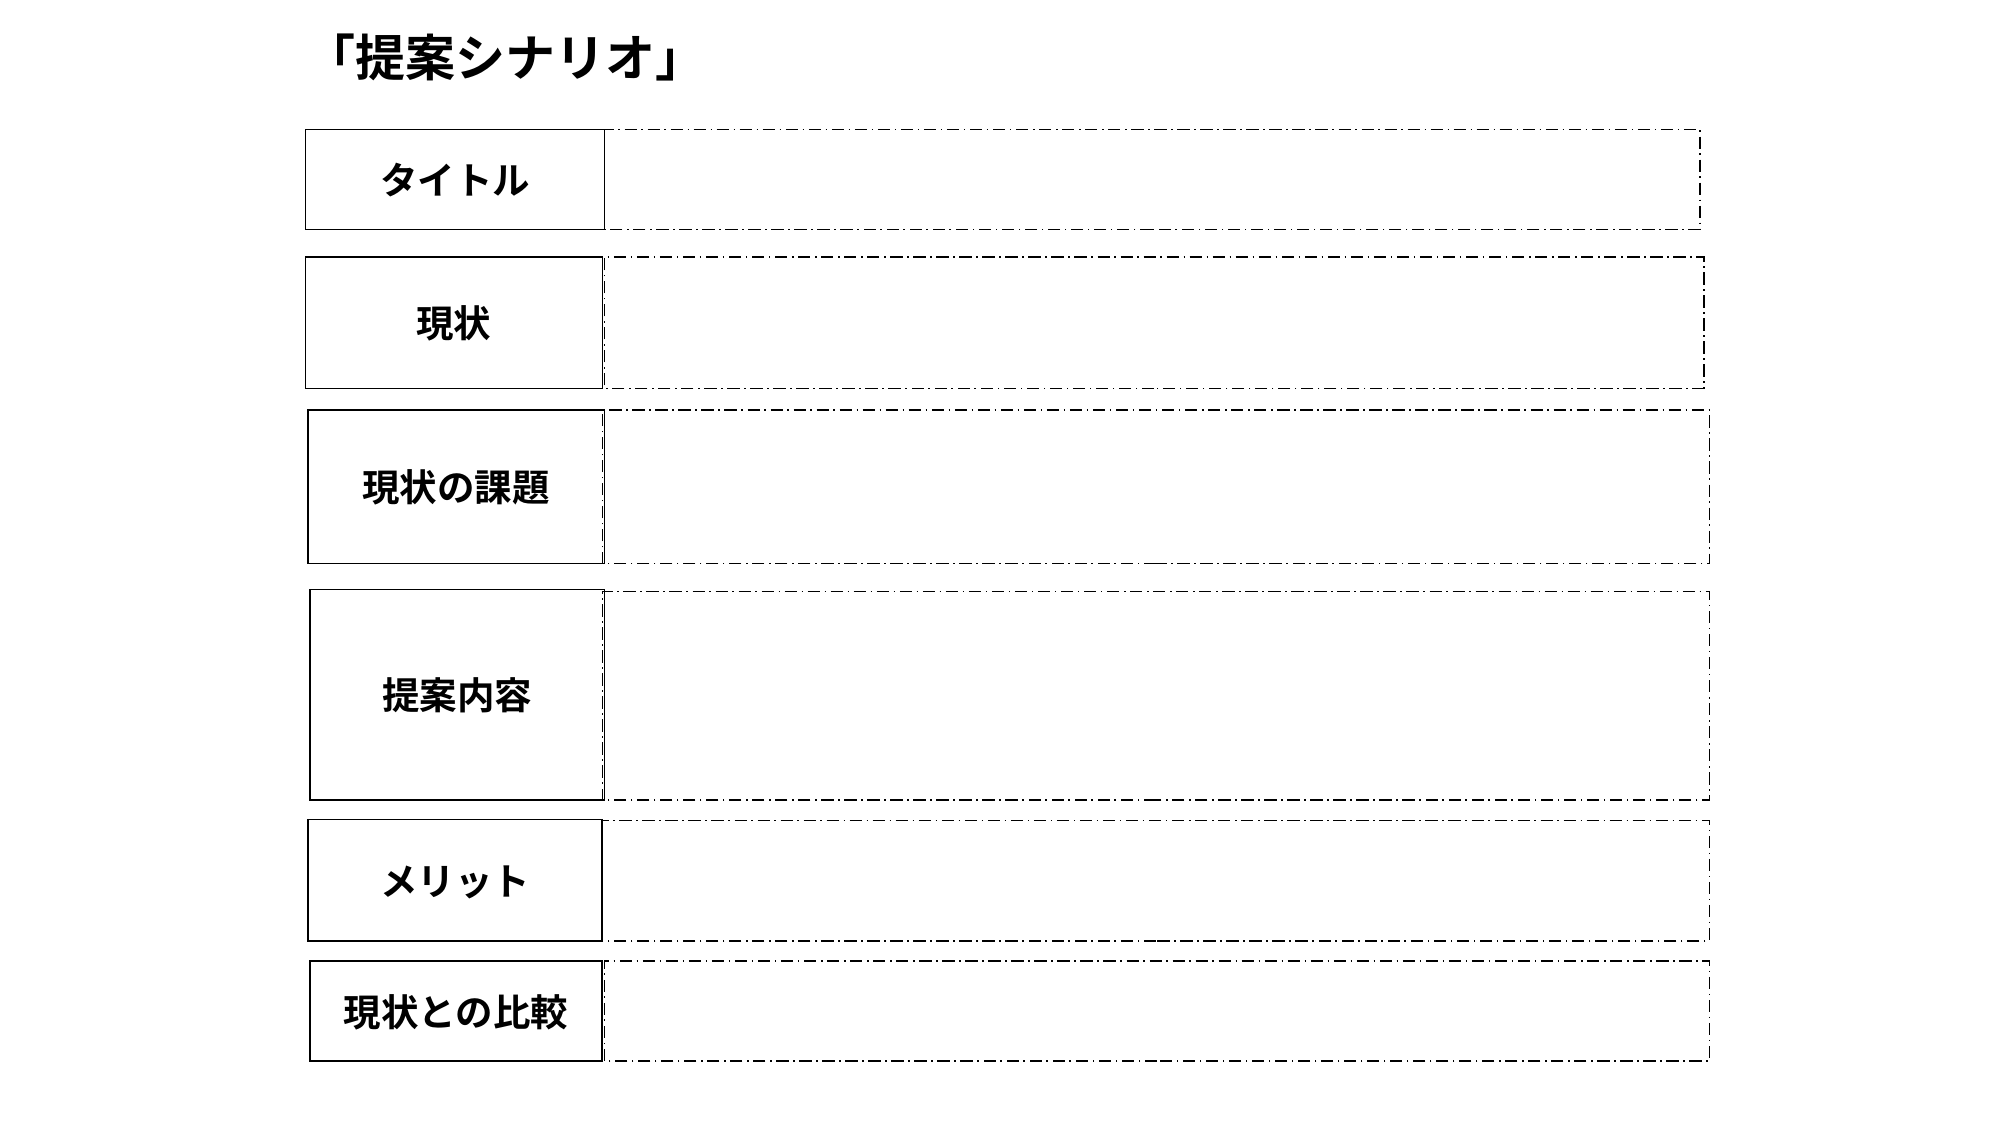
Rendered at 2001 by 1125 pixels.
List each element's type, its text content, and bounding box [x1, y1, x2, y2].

text_box メリット [307, 819, 603, 941]
text_box 提案内容 [310, 589, 605, 800]
text_box [602, 410, 1710, 564]
text_box 現状との比較 [310, 961, 603, 1062]
text_box 「提案シナリオ」 [291, 31, 1710, 91]
text_box 現状 [305, 256, 603, 389]
text_box [602, 820, 1710, 941]
text_box [602, 591, 1710, 800]
text_box [604, 961, 1710, 1062]
text_box [604, 129, 1700, 230]
text_box タイトル [305, 129, 604, 230]
text_box [604, 256, 1704, 389]
text_box 現状の課題 [307, 410, 602, 564]
